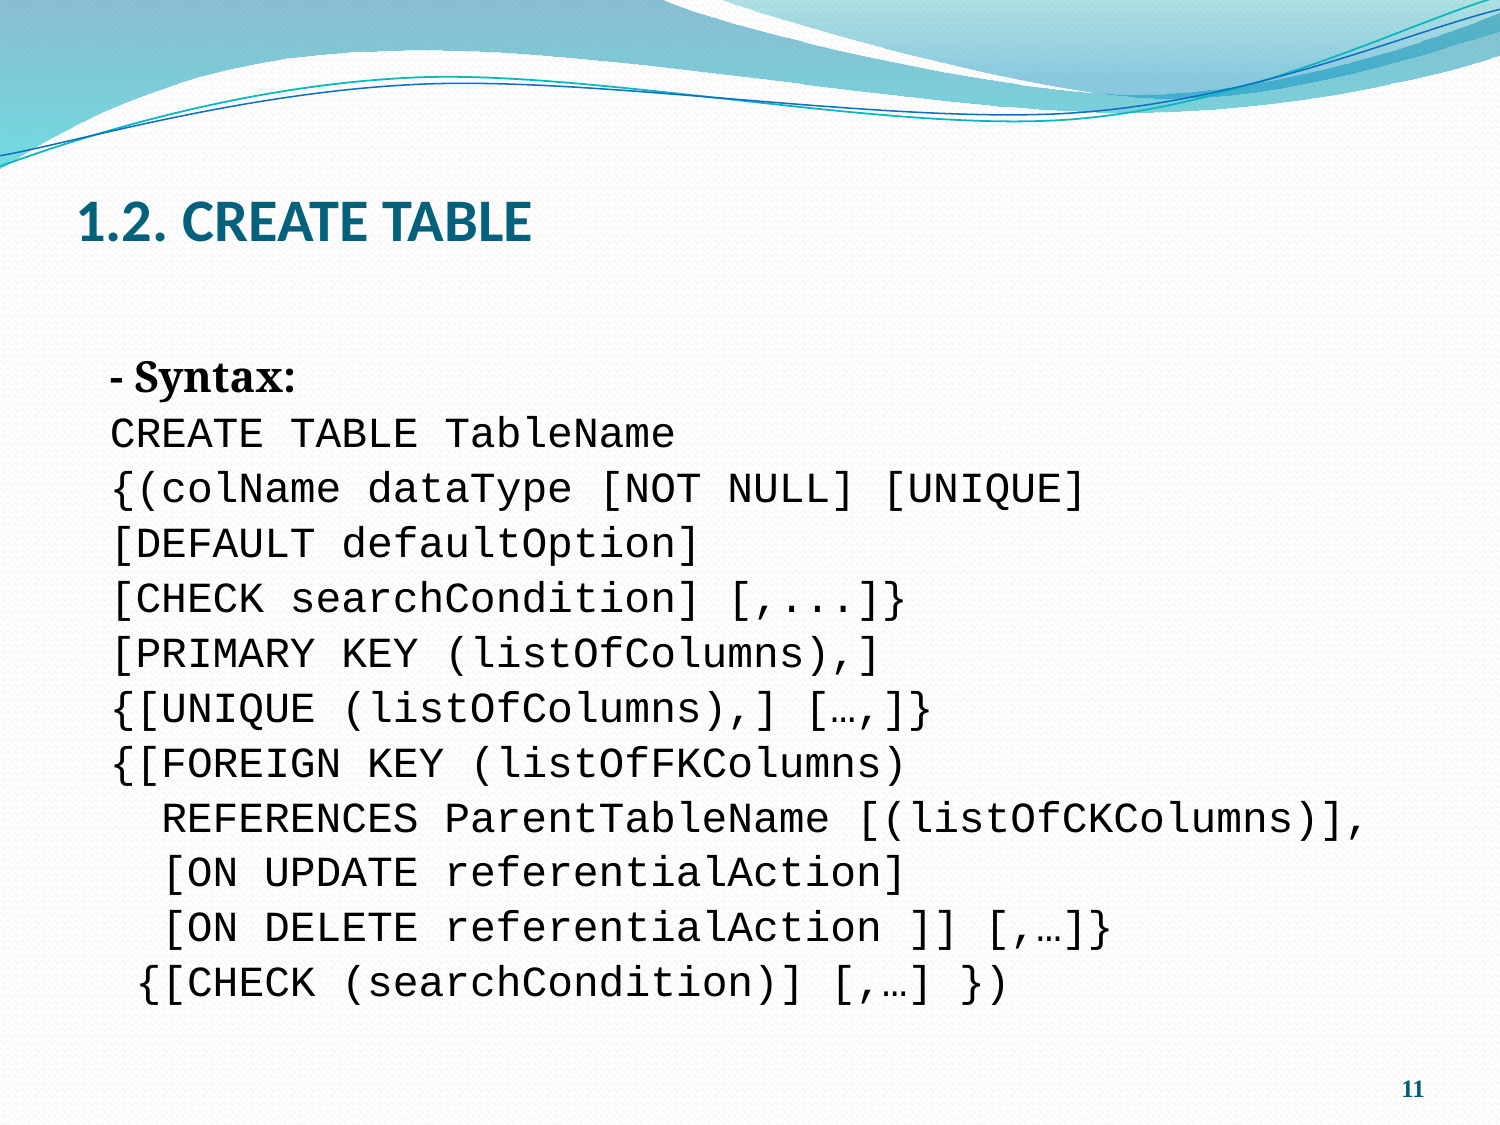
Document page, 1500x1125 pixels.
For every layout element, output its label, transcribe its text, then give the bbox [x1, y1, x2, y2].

slide_number 11 [1299, 1042, 1425, 1103]
list - Syntax: CREATE TABLE TableName {(colName dataType [NOT NULL] [UNIQUE] [DEFAULT defaultOption] [CHECK searchCondition] [,...]} [PRIMARY KEY (listOfColumns),] {[UNIQUE (listOfColumns),] […,]} {[FOREIGN KEY (listOfFKColumns) REFERENCES ParentTableName [(listOfCKColumns)], [ON UPDATE referentialAction] [ON DELETE referentialAction ]] [,…]} {[CHECK (searchCondition)] [,…] }) [35, 348, 1438, 1024]
title 1.2. CREATE TABLE [75, 66, 1425, 254]
